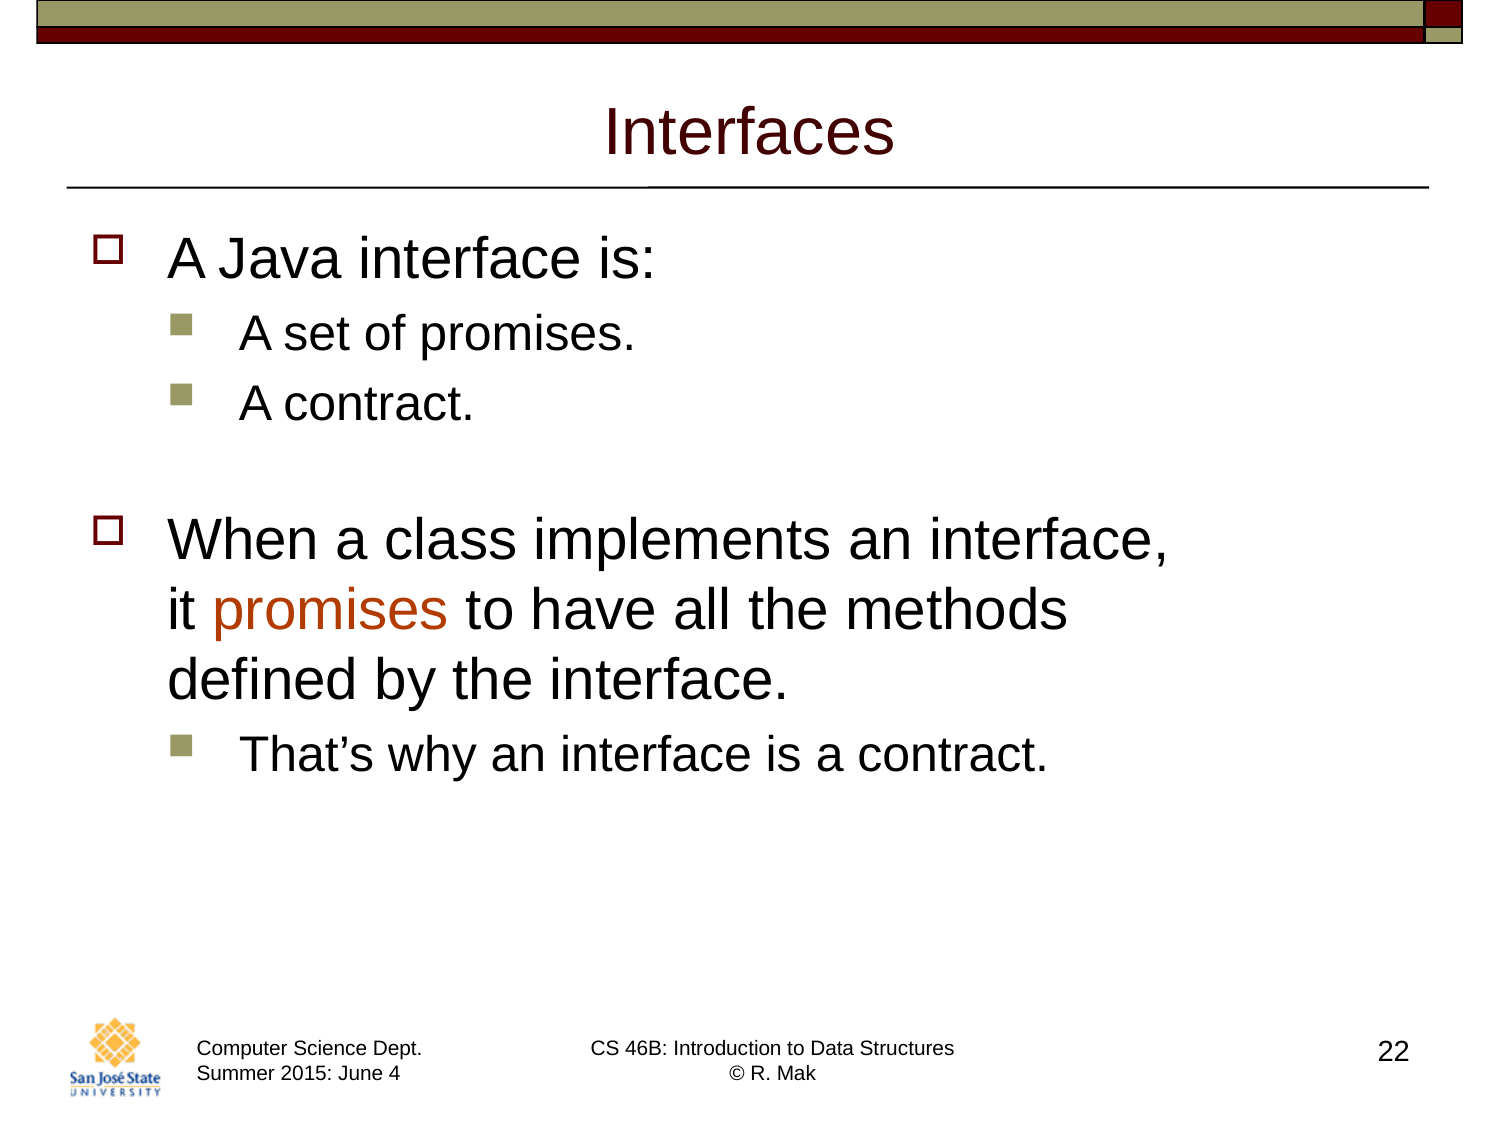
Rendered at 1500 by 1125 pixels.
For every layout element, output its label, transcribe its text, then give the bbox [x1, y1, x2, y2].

picture [60, 1012, 166, 1112]
slide_number 22 [1112, 1025, 1425, 1100]
list A Java interface is: A set of promises. A contract. When a class implements an interface, it promises to have all the methods defined by the interface. That’s why an interface is a contract. [75, 212, 1425, 1006]
title Interfaces [75, 67, 1425, 175]
